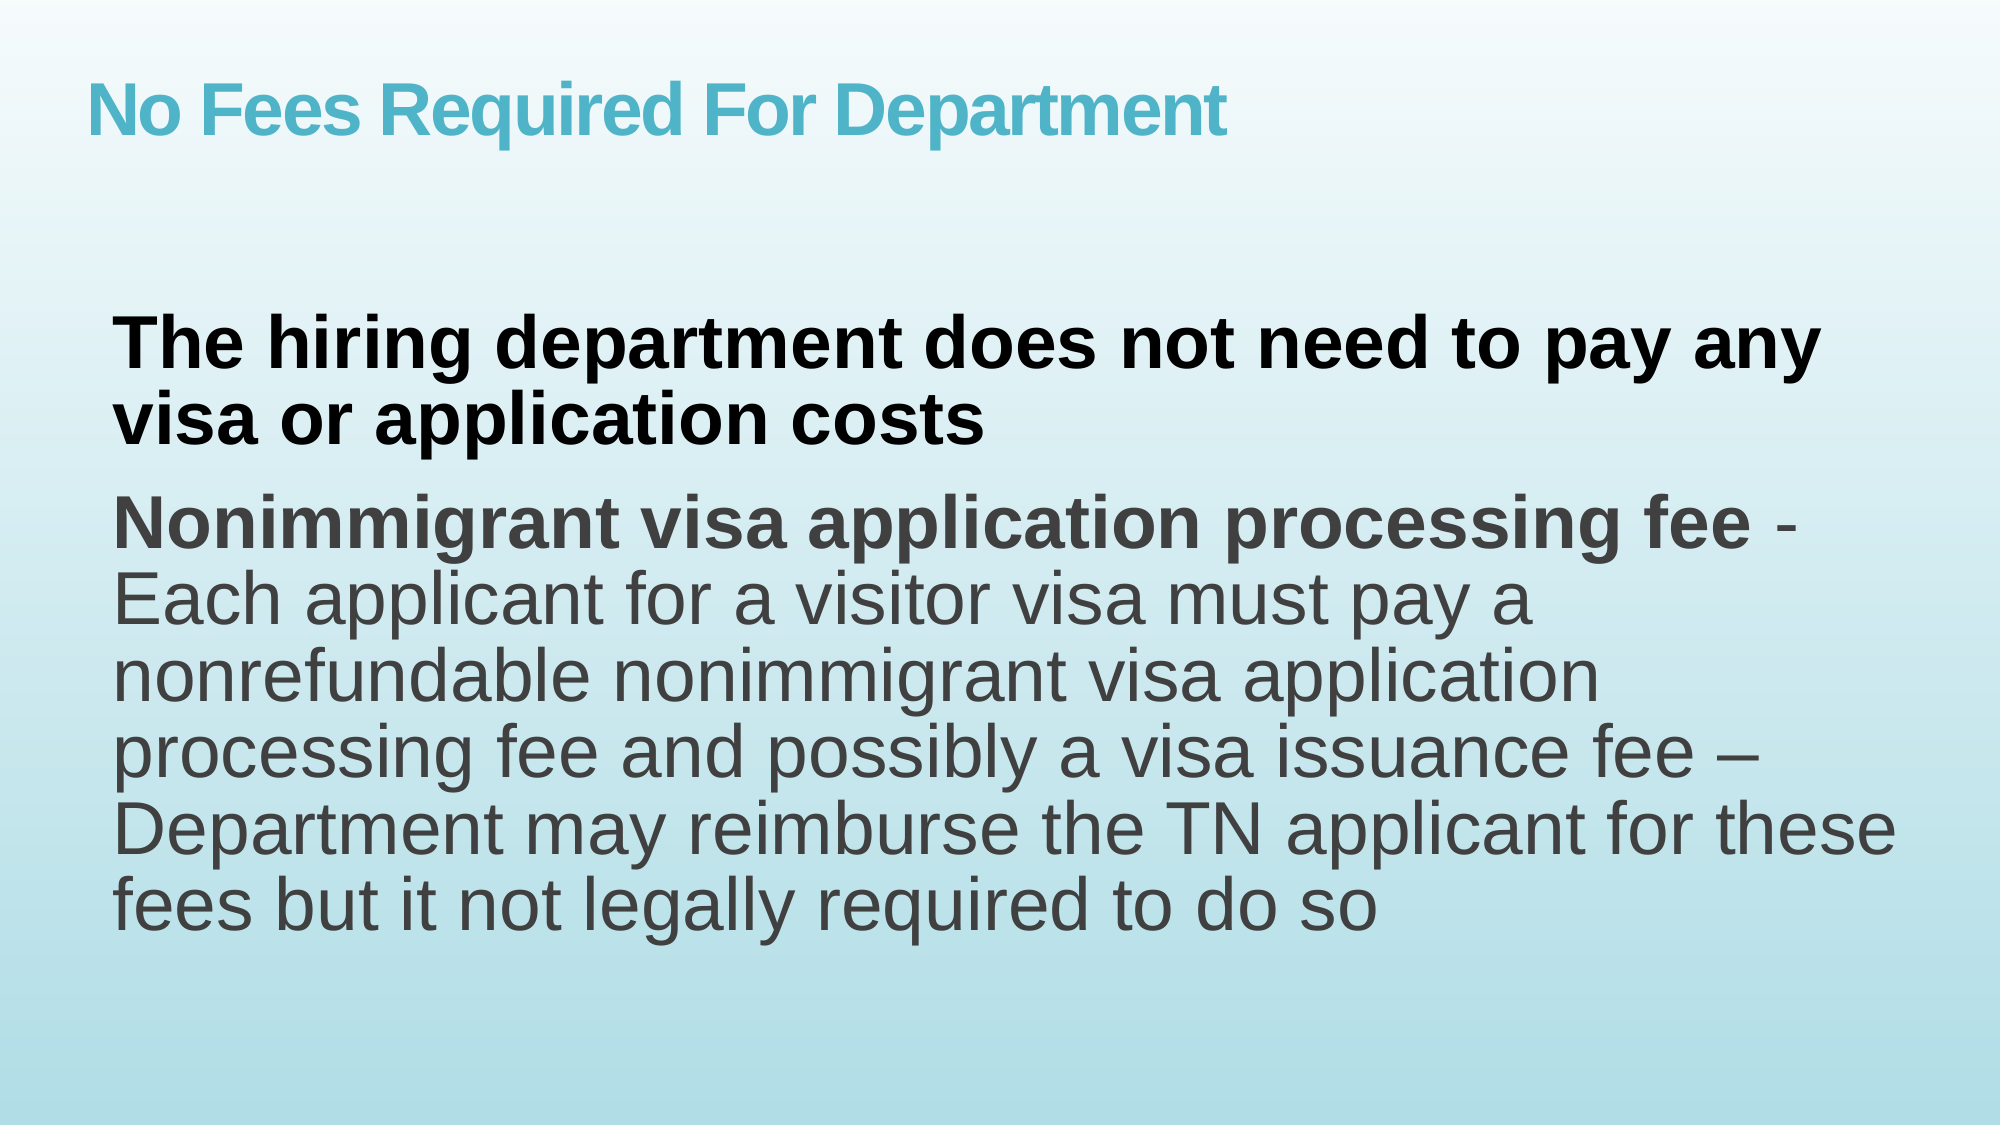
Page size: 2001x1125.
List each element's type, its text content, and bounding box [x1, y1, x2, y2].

list The hiring department does not need to pay any visa or application costs Nonimmigrant visa application processing fee - Each applicant for a visitor visa must pay a nonrefundable nonimmigrant visa application processing fee and possibly a visa issuance fee – Department may reimburse the TN applicant for these fees but it not legally required to do so [97, 212, 1954, 1013]
title No Fees Required For Department [71, 50, 1870, 175]
